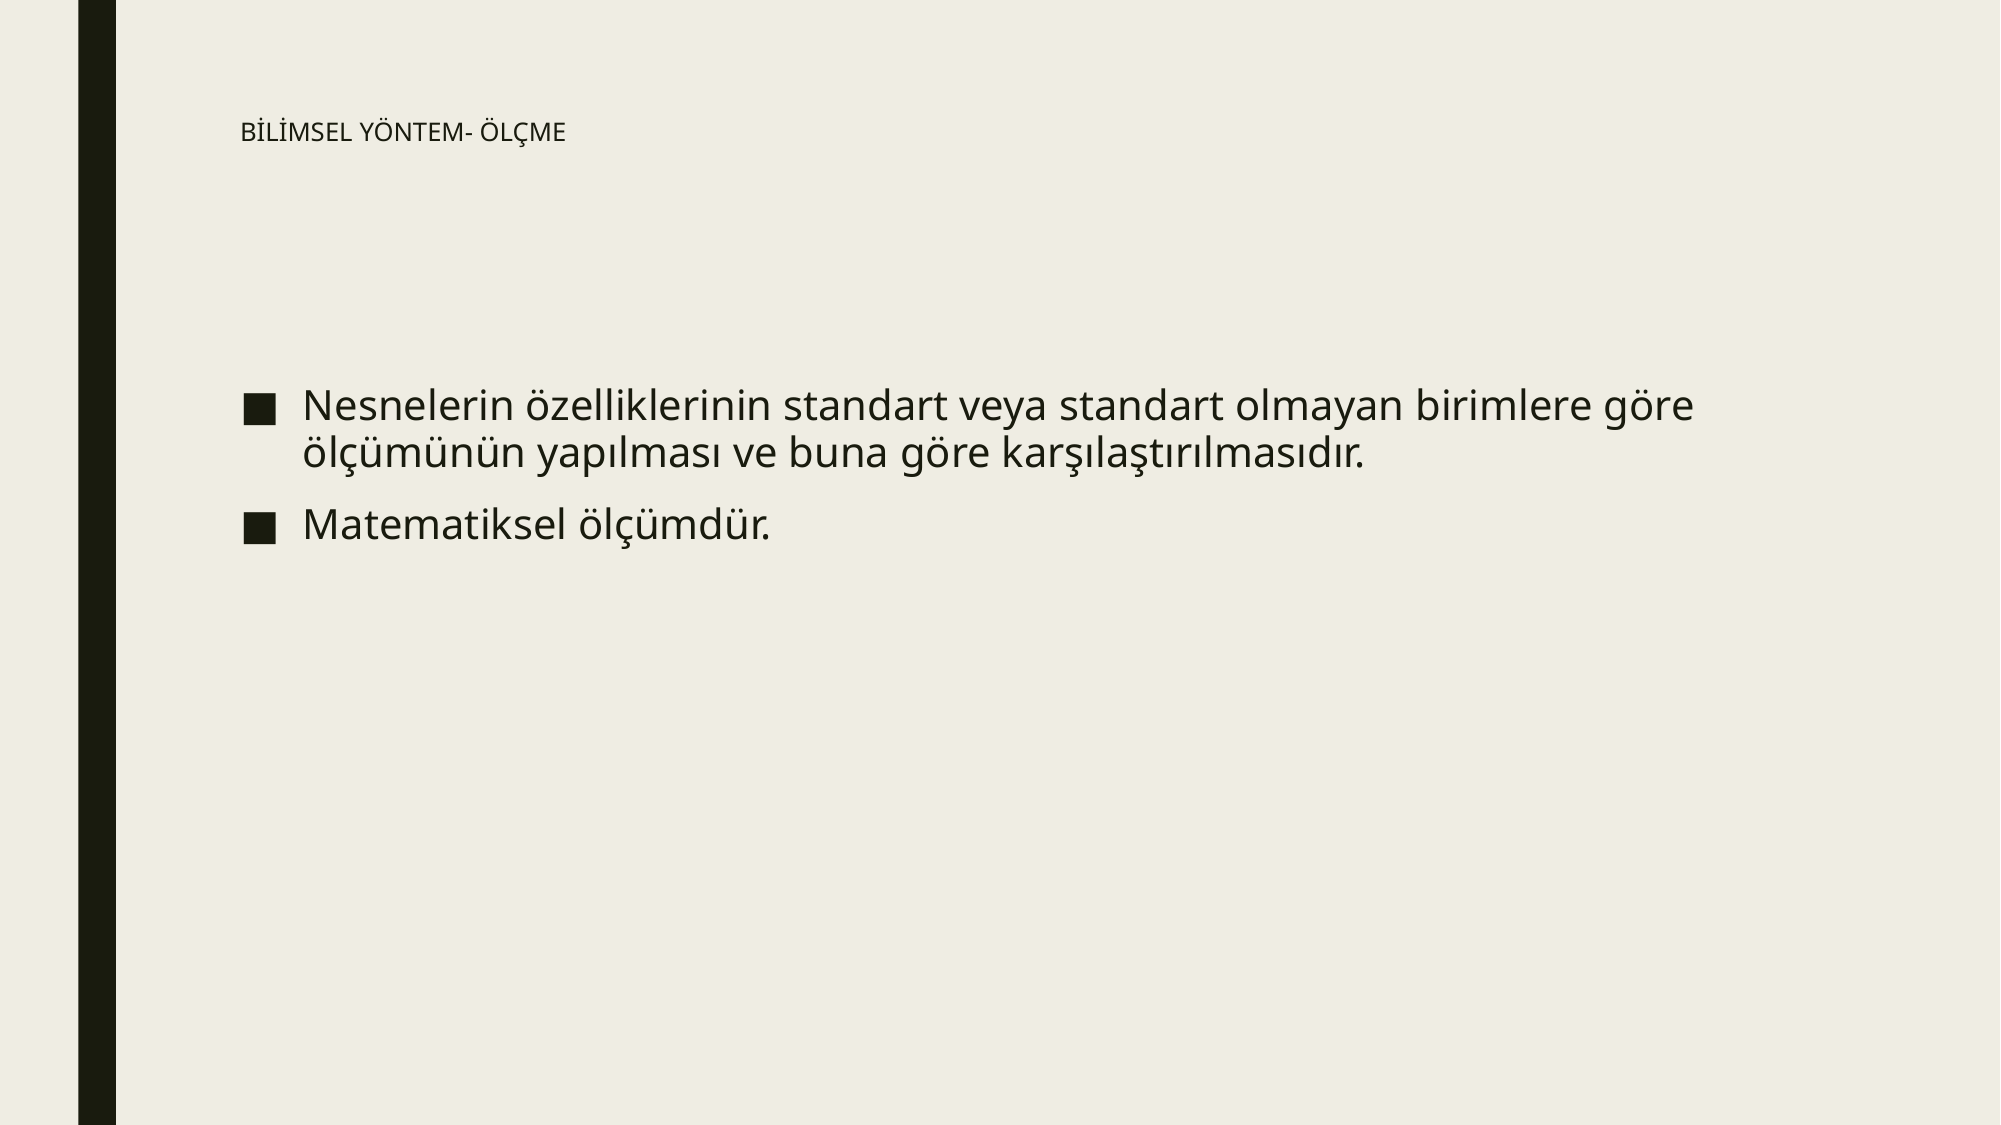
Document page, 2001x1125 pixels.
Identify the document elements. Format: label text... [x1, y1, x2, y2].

title BİLİMSEL YÖNTEM- ÖLÇME [225, 112, 1800, 357]
list Nesnelerin özelliklerinin standart veya standart olmayan birimlere göre ölçümünün yapılması ve buna göre karşılaştırılmasıdır. Matematiksel ölçümdür. [225, 375, 1800, 963]
